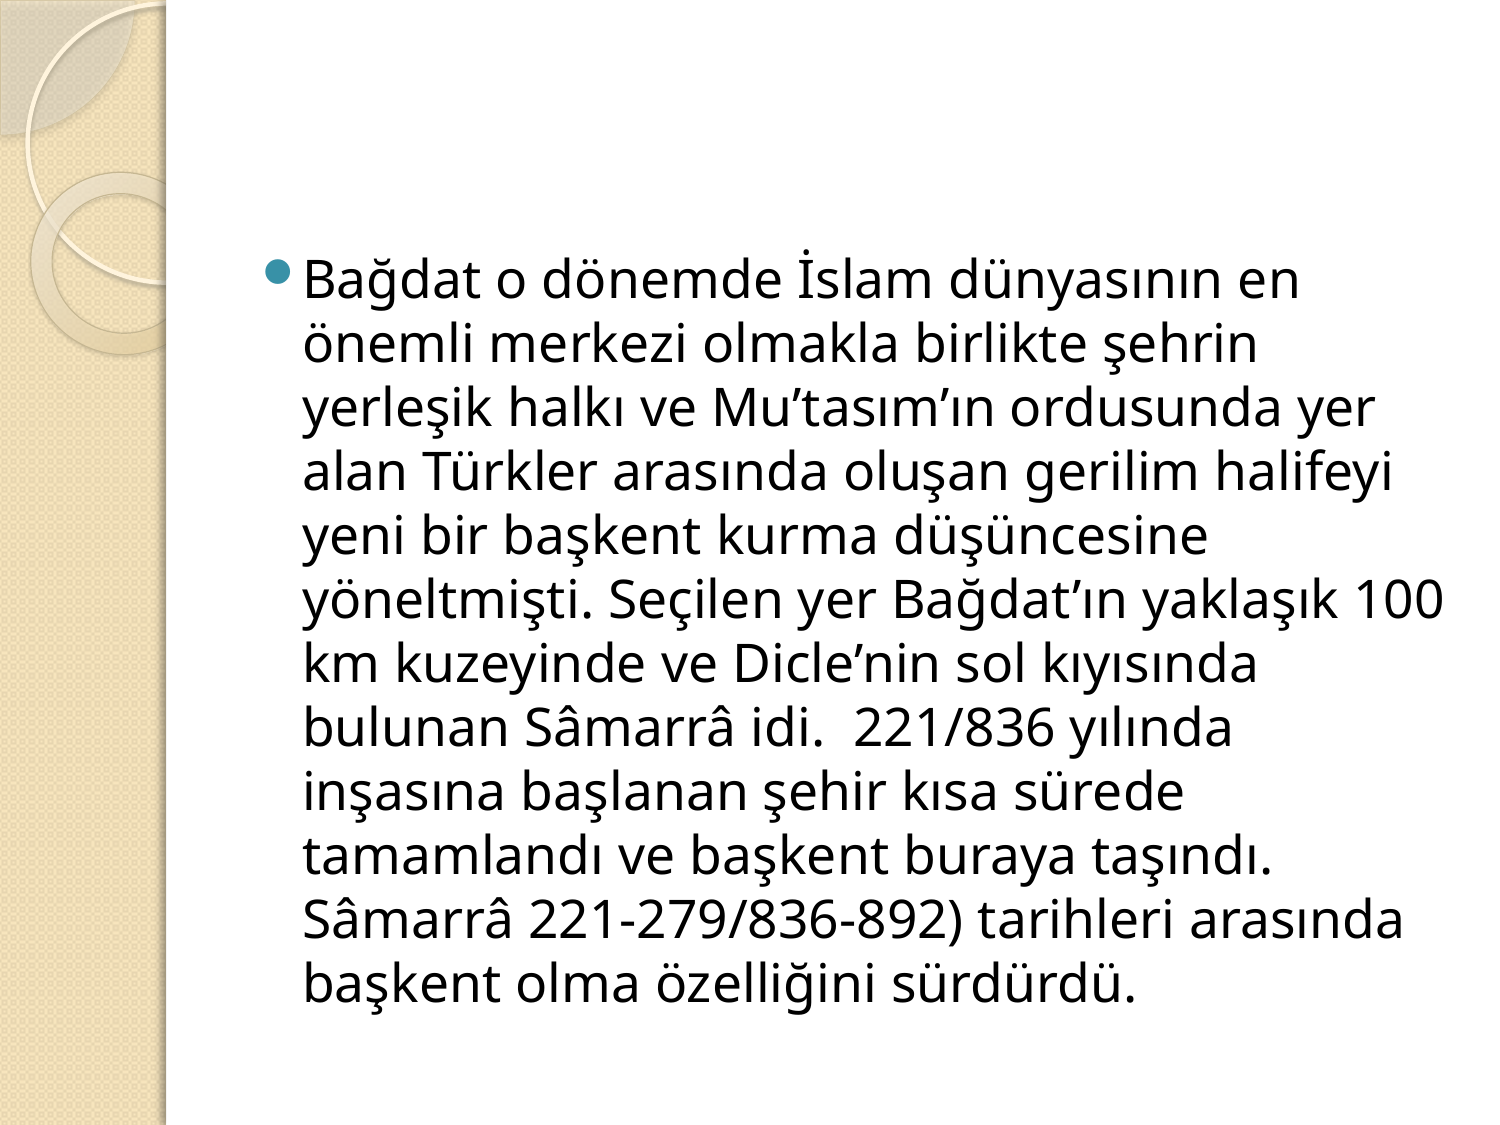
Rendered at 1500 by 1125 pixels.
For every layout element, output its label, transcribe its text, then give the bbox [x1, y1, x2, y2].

list Bağdat o dönemde İslam dünyasının en önemli merkezi olmakla birlikte şehrin yerleşik halkı ve Mu’tasım’ın ordusunda yer alan Türkler arasında oluşan gerilim halifeyi yeni bir başkent kurma düşüncesine yöneltmişti. Seçilen yer Bağdat’ın yaklaşık 100 km kuzeyinde ve Dicle’nin sol kıyısında bulunan Sâmarrâ idi. 221/836 yılında inşasına başlanan şehir kısa sürede tamamlandı ve başkent buraya taşındı. Sâmarrâ 221-279/836-892) tarihleri arasında başkent olma özelliğini sürdürdü. [235, 237, 1466, 1025]
